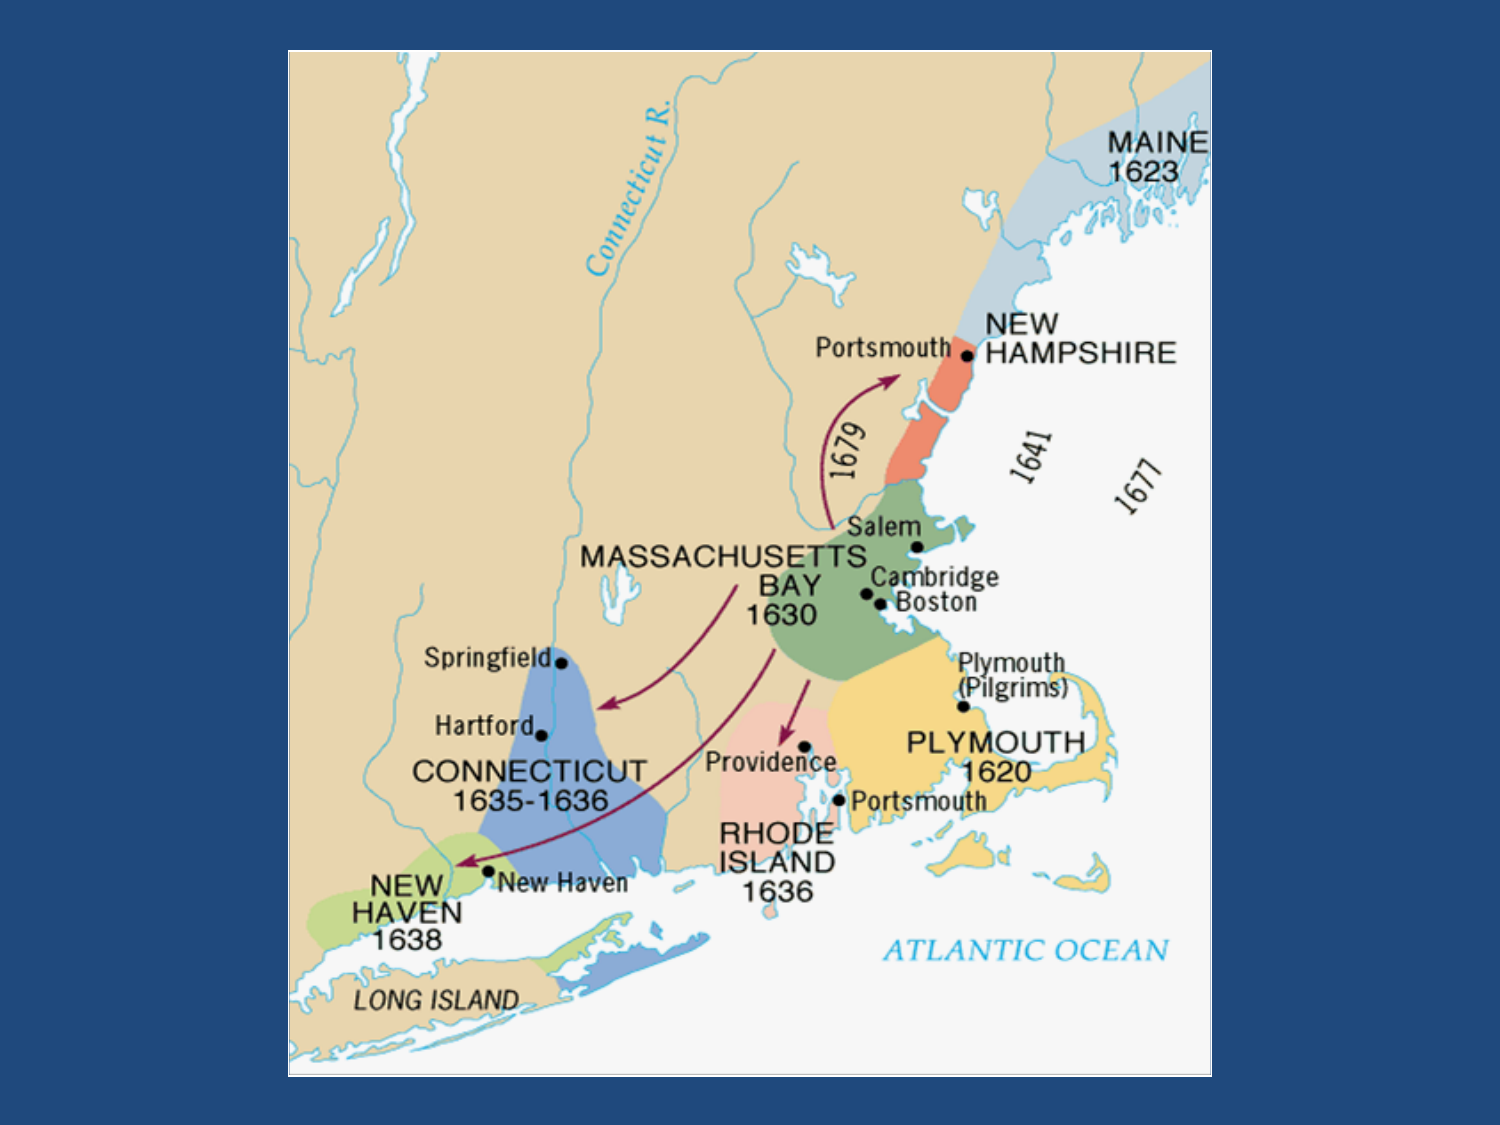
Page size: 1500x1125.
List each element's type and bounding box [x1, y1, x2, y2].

picture [289, 51, 1211, 1076]
